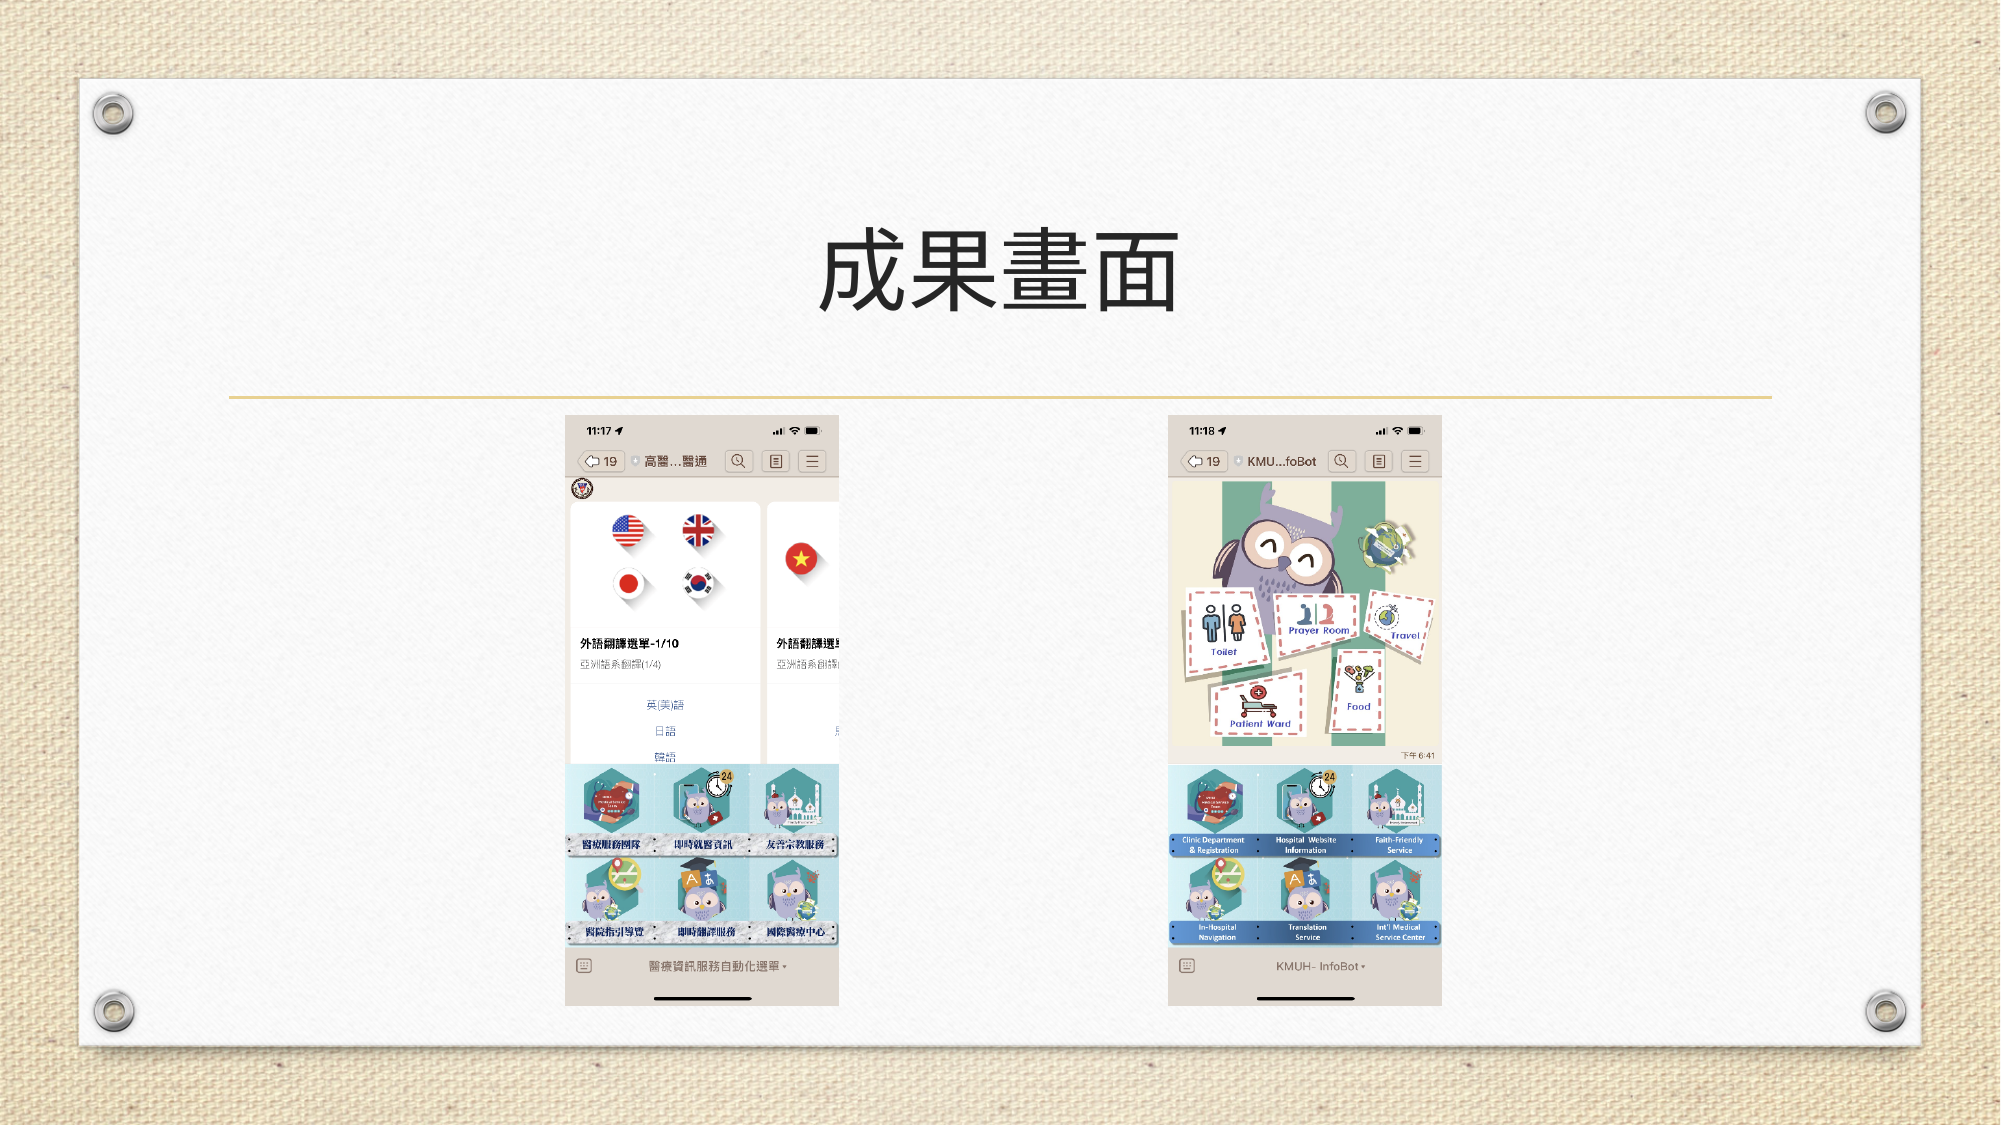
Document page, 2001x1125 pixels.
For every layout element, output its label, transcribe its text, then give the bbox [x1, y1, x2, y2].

picture [0, 0, 2001, 1125]
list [565, 414, 839, 1006]
title 成果畫面 [212, 161, 1788, 375]
